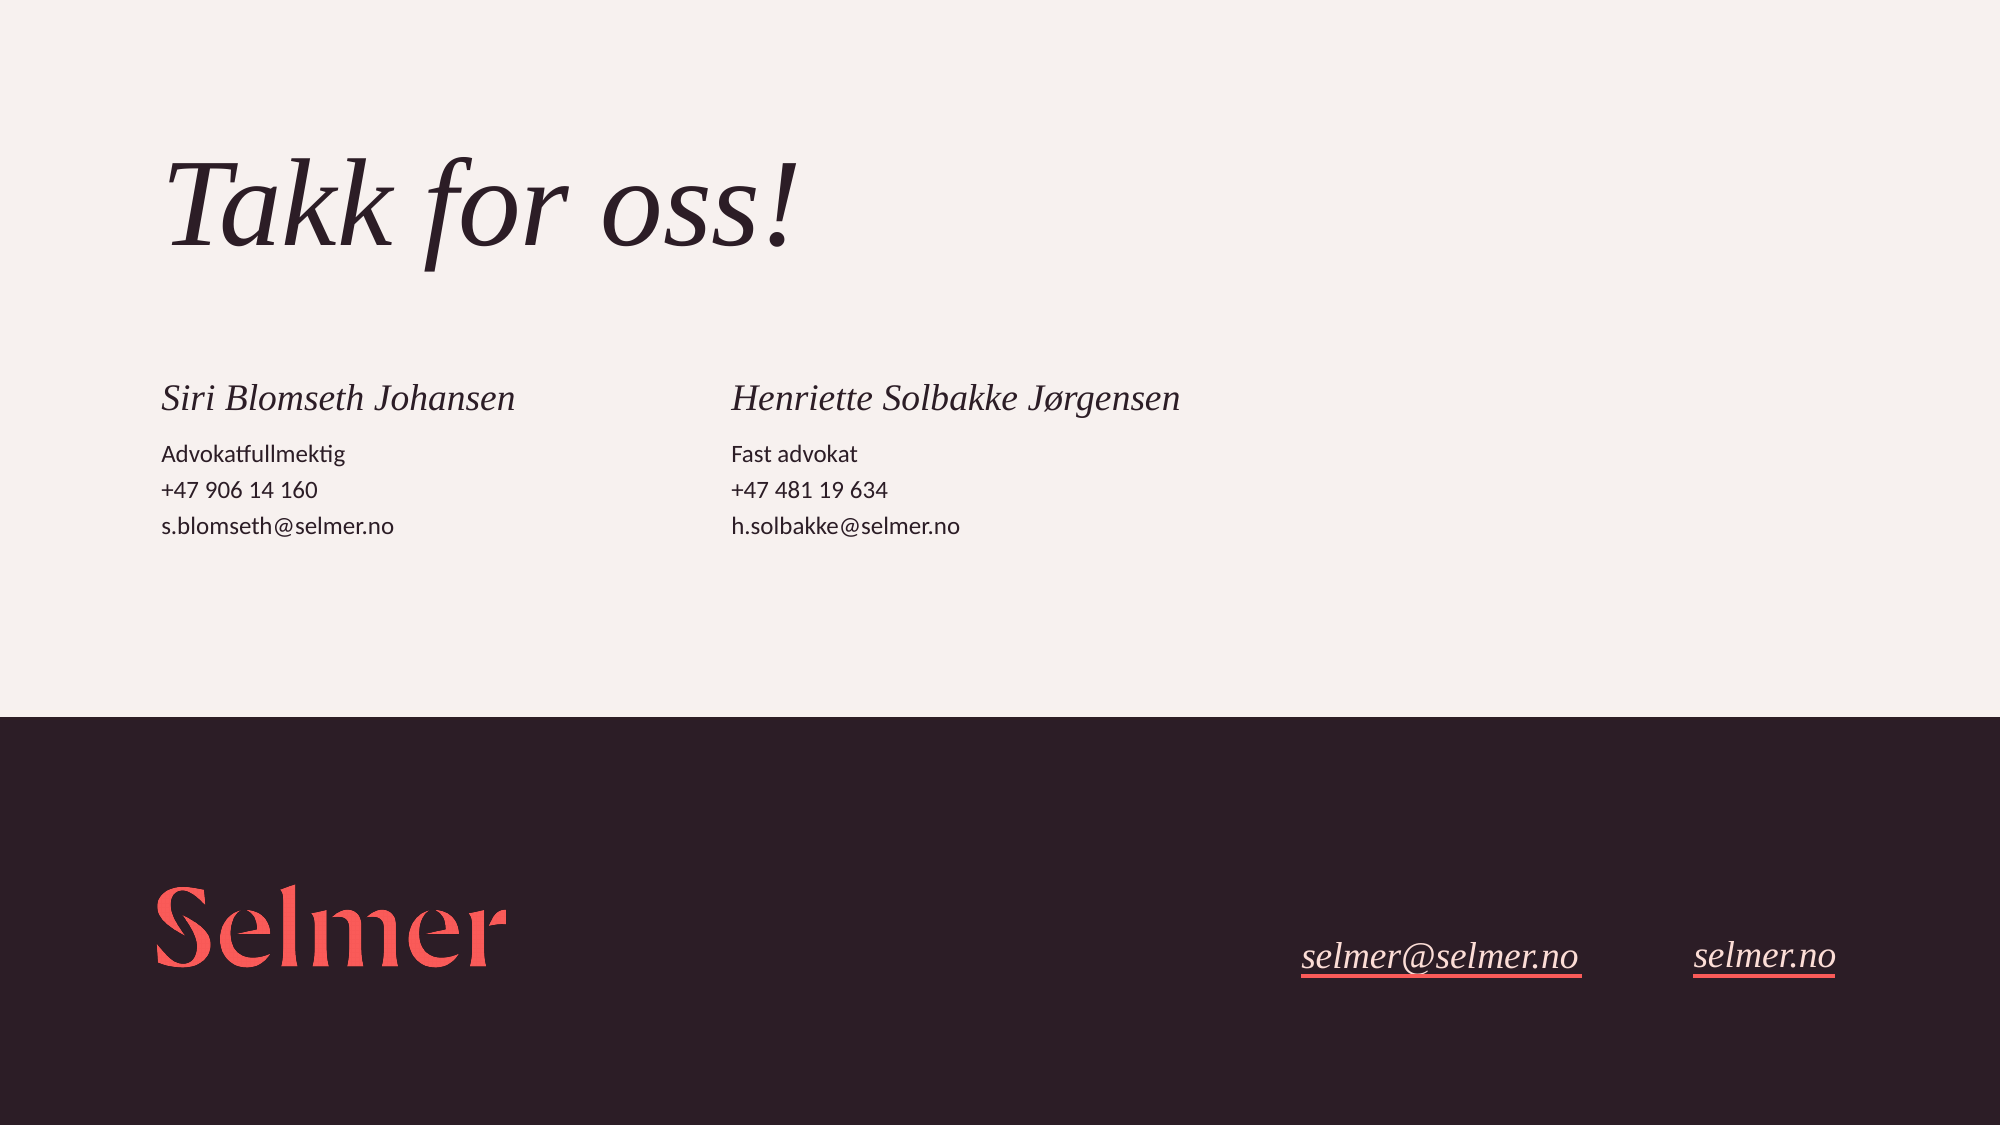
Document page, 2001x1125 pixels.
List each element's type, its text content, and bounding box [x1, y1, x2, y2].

list Advokatfullmektig +47 906 14 160 s.blomseth@selmer.no [161, 431, 690, 600]
list Fast advokat +47 481 19 634 h.solbakke@selmer.no [731, 431, 1260, 600]
list Henriette Solbakke Jørgensen [731, 372, 1260, 422]
title Takk for oss! [161, 115, 1839, 271]
list Siri Blomseth Johansen [161, 372, 690, 422]
picture [153, 881, 509, 971]
